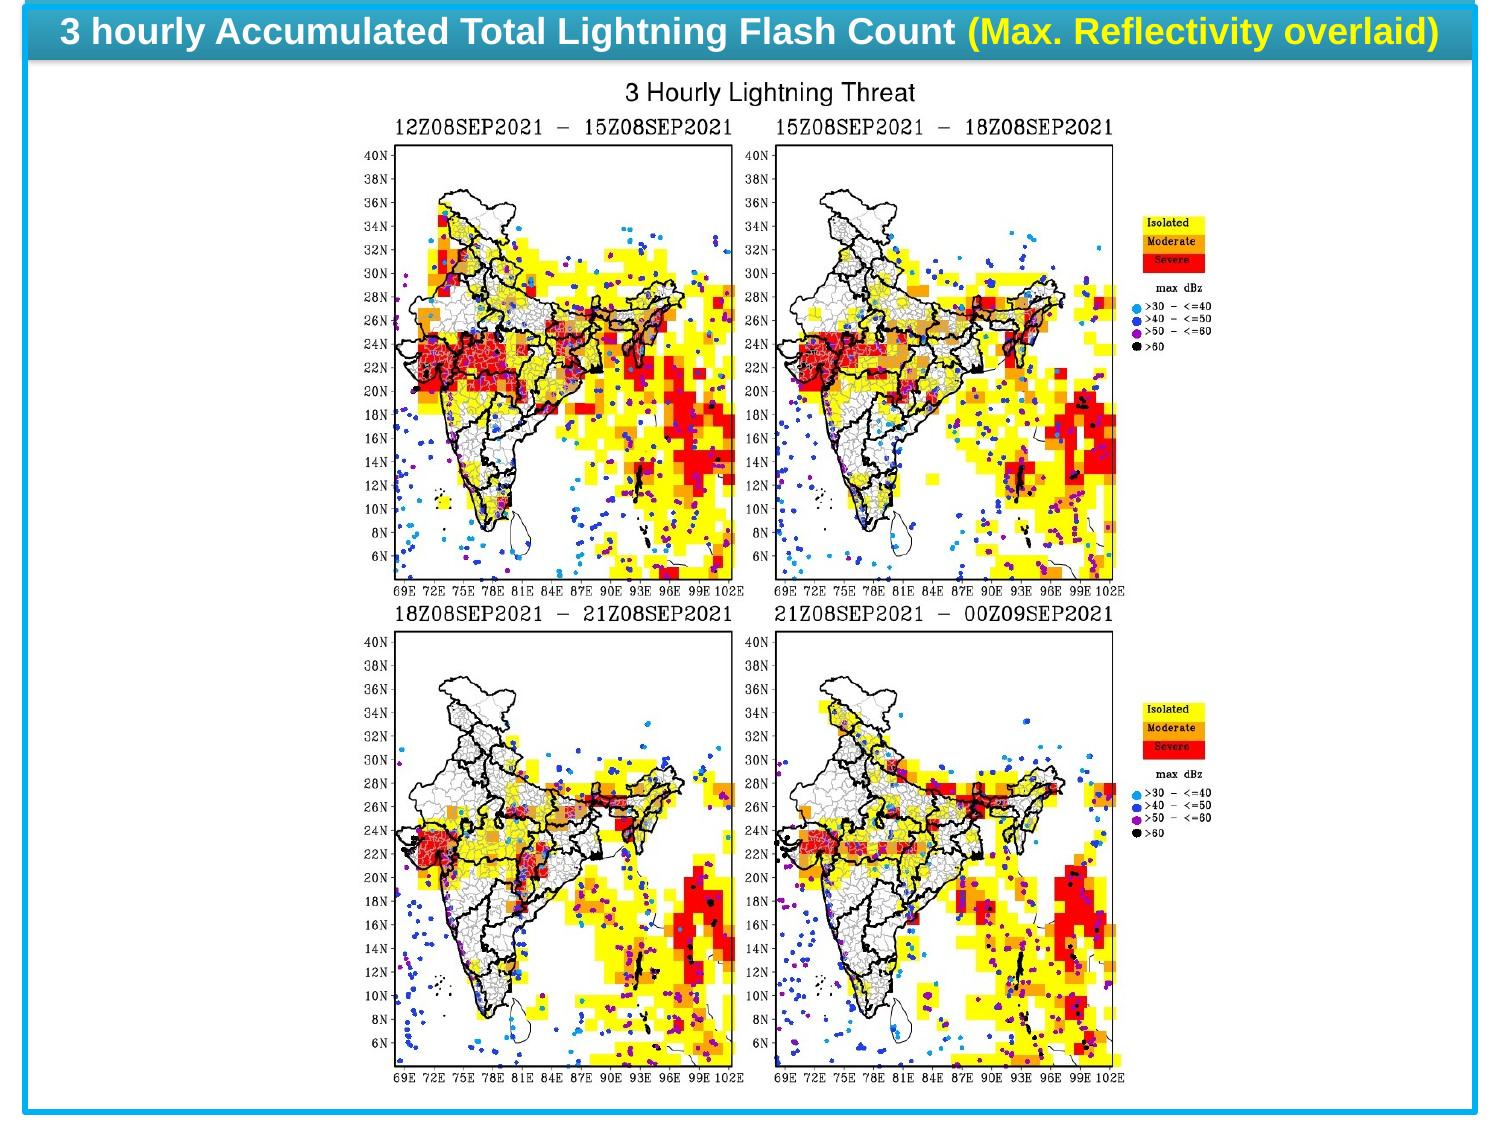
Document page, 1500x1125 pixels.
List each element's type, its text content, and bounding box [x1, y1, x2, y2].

text_box 3 hourly Accumulated Total Lightning Flash Count (Max. Reflectivity overlaid) [24, 0, 1475, 5]
text_box [23, 5, 1477, 1114]
picture [358, 82, 1212, 1087]
